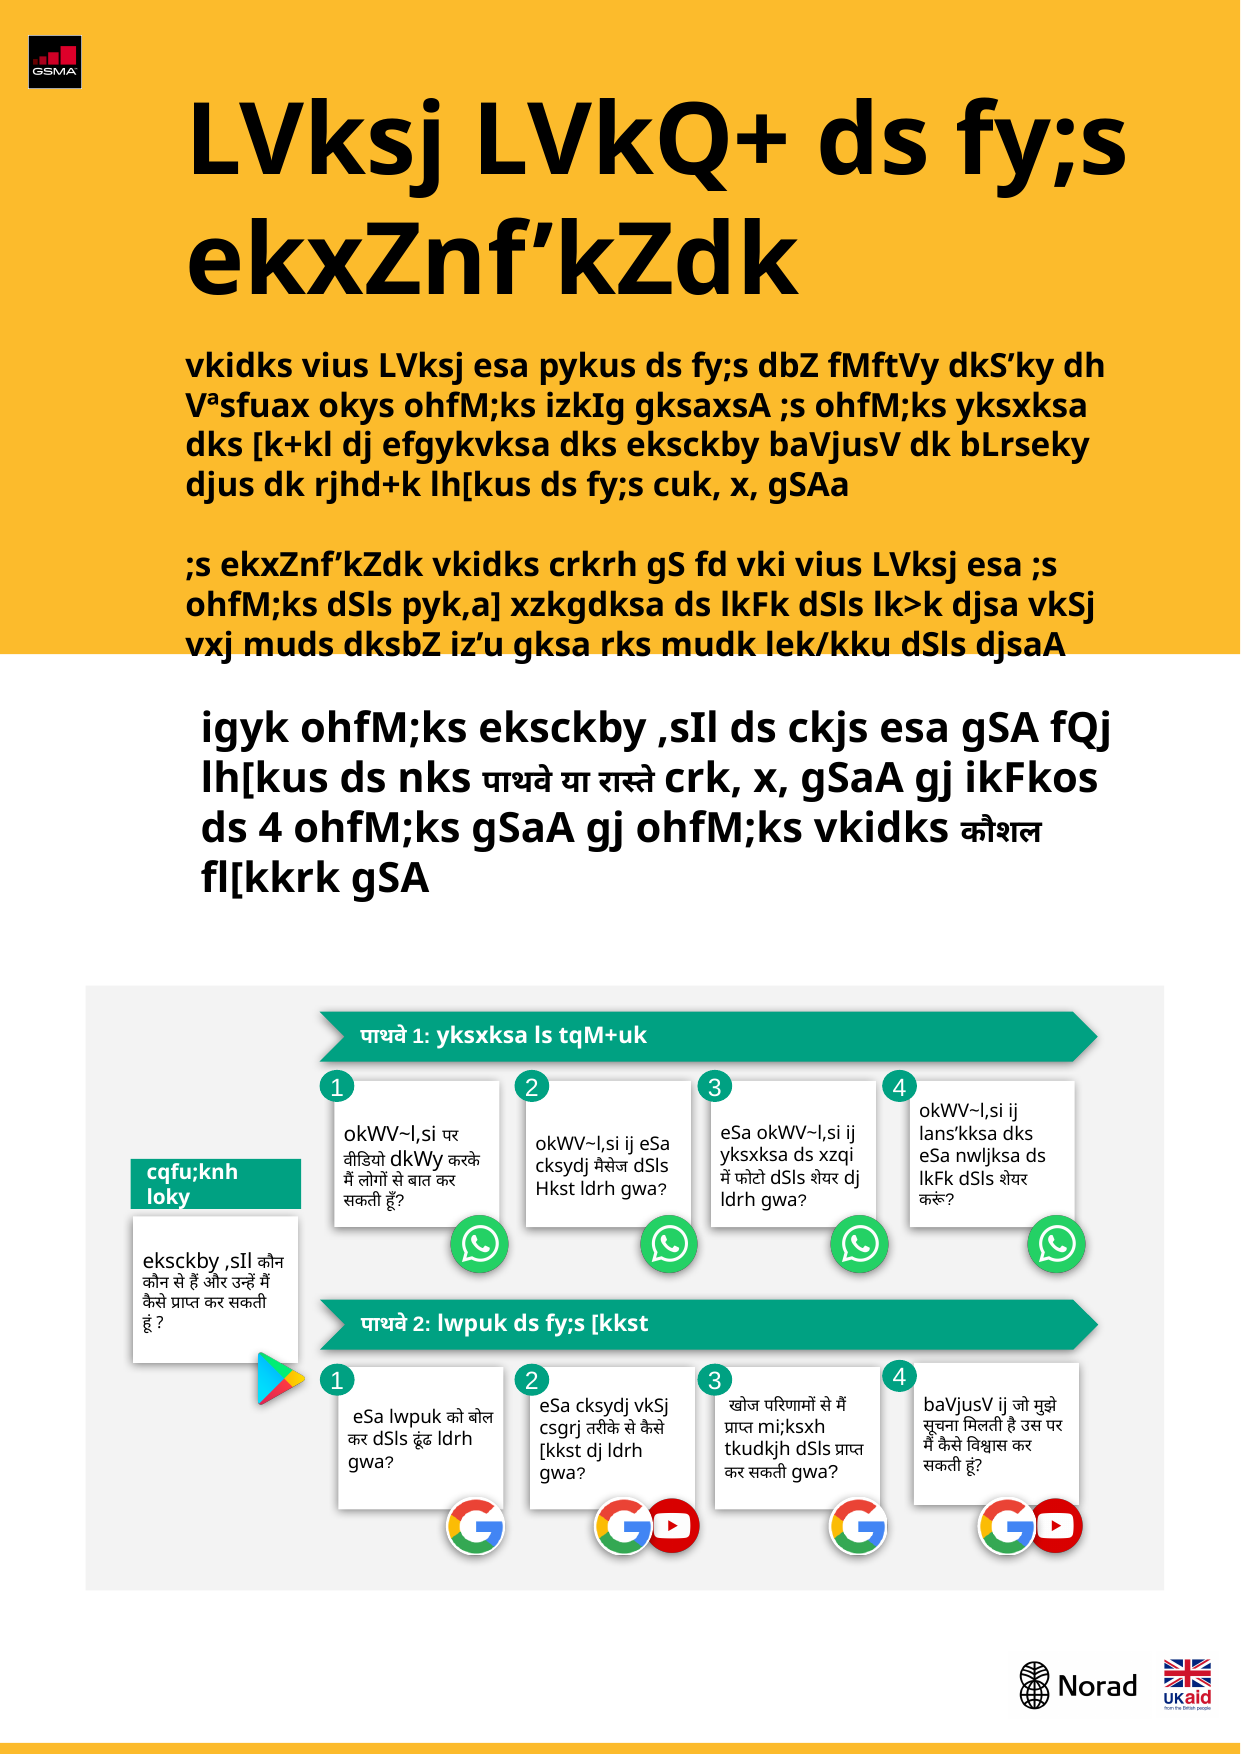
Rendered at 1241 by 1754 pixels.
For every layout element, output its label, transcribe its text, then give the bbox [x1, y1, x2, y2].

text_box vkidks vius LVksj esa pykus ds fy;s dbZ fMftVy dkS’ky dh Vªsfuax okys ohfM;ks izkIg gksaxsA ;s ohfM;ks yksxksa dks [k+kl dj efgykvksa dks eksckby baVjusV dk bLrseky djus dk rjhd+k lh[kus ds fy;s cuk, x, gSAa ;s ekxZnf’kZdk vkidks crkrh gS fd vki vius LVksj esa ;s ohfM;ks dSls pyk,a] xzkgdksa ds lkFk dSls lk>k djsa vkSj vxj muds dksbZ iz’u gksa rks mudk lek/kku dSls djsaA [171, 330, 1158, 677]
text_box 4 [882, 1361, 917, 1392]
text_box 1 [319, 1363, 355, 1396]
text_box [0, 1742, 1241, 1754]
text_box okWV~l,si पर वीडियो dkWy करके मैं लोगों से बात कर सकती हूँ? [334, 1080, 500, 1227]
text_box 1 [319, 1069, 355, 1102]
text_box 3 [697, 1363, 733, 1396]
text_box okWV~l,si ij eSa cksydj मैसेज dSls Hkst ldrh gwa? [526, 1080, 691, 1228]
text_box [85, 985, 1165, 1591]
text_box पाथवे 1: yksxksa ls tqM+uk [319, 1011, 1098, 1062]
picture [251, 1350, 309, 1408]
text_box okWV~l,si ij lans’kksa dks eSa nwljksa ds lkFk dSls शेयर करूं? [909, 1080, 1075, 1228]
text_box 4 [882, 1069, 917, 1102]
text_box 2 [514, 1069, 550, 1102]
text_box eSa cksydj vkSj csgrj तरीके से कैसे [kkst dj ldrh gwa? [530, 1367, 695, 1510]
picture [445, 1211, 512, 1277]
picture [593, 1493, 706, 1558]
picture [1022, 1211, 1089, 1277]
picture [635, 1211, 702, 1277]
text_box LVksj LVkQ+ ds fy;s ekxZnf’kZdk [171, 61, 1158, 330]
text_box [0, 0, 1241, 655]
picture [1008, 1650, 1153, 1719]
text_box eSa lwpuk को बोल कर dSls ढूंढ ldrh gwa? [338, 1367, 504, 1510]
text_box खोज परिणामों से मैं प्राप्त mi;ksxh tkudkjh dSls प्राप्त कर सकती gwa? [715, 1367, 880, 1510]
picture [445, 1496, 506, 1557]
text_box 2 [514, 1363, 550, 1396]
text_box igyk ohfM;ks eksckby ,sIl ds ckjs esa gSA fQj lh[kus ds nks पाथवे या रास्ते crk, x, gSaA gj ikFkos ds 4 ohfM;ks gSaA gj ohfM;ks vkidks कौशल fl[kkrk gSA [189, 689, 1140, 913]
text_box cqfu;knh loky [130, 1158, 302, 1209]
picture [977, 1493, 1090, 1558]
text_box eksckby ,sIl कौन कौन से हैं और उन्हें मैं कैसे प्राप्त कर सकती हूं ? [133, 1216, 298, 1363]
text_box 3 [697, 1069, 733, 1102]
text_box पाथवे 2: lwpuk ds fy;s [kkst [320, 1299, 1099, 1350]
picture [825, 1211, 892, 1277]
picture [1156, 1650, 1219, 1718]
picture [28, 35, 82, 89]
picture [828, 1496, 889, 1557]
text_box eSa okWV~l,si ij yksxksa ds xzqi में फोटो dSls शेयर dj ldrh gwa? [711, 1080, 876, 1228]
text_box baVjusV ij जो मुझे सूचना मिलती है उस पर मैं कैसे विश्वास कर सकती हूं? [913, 1362, 1079, 1505]
